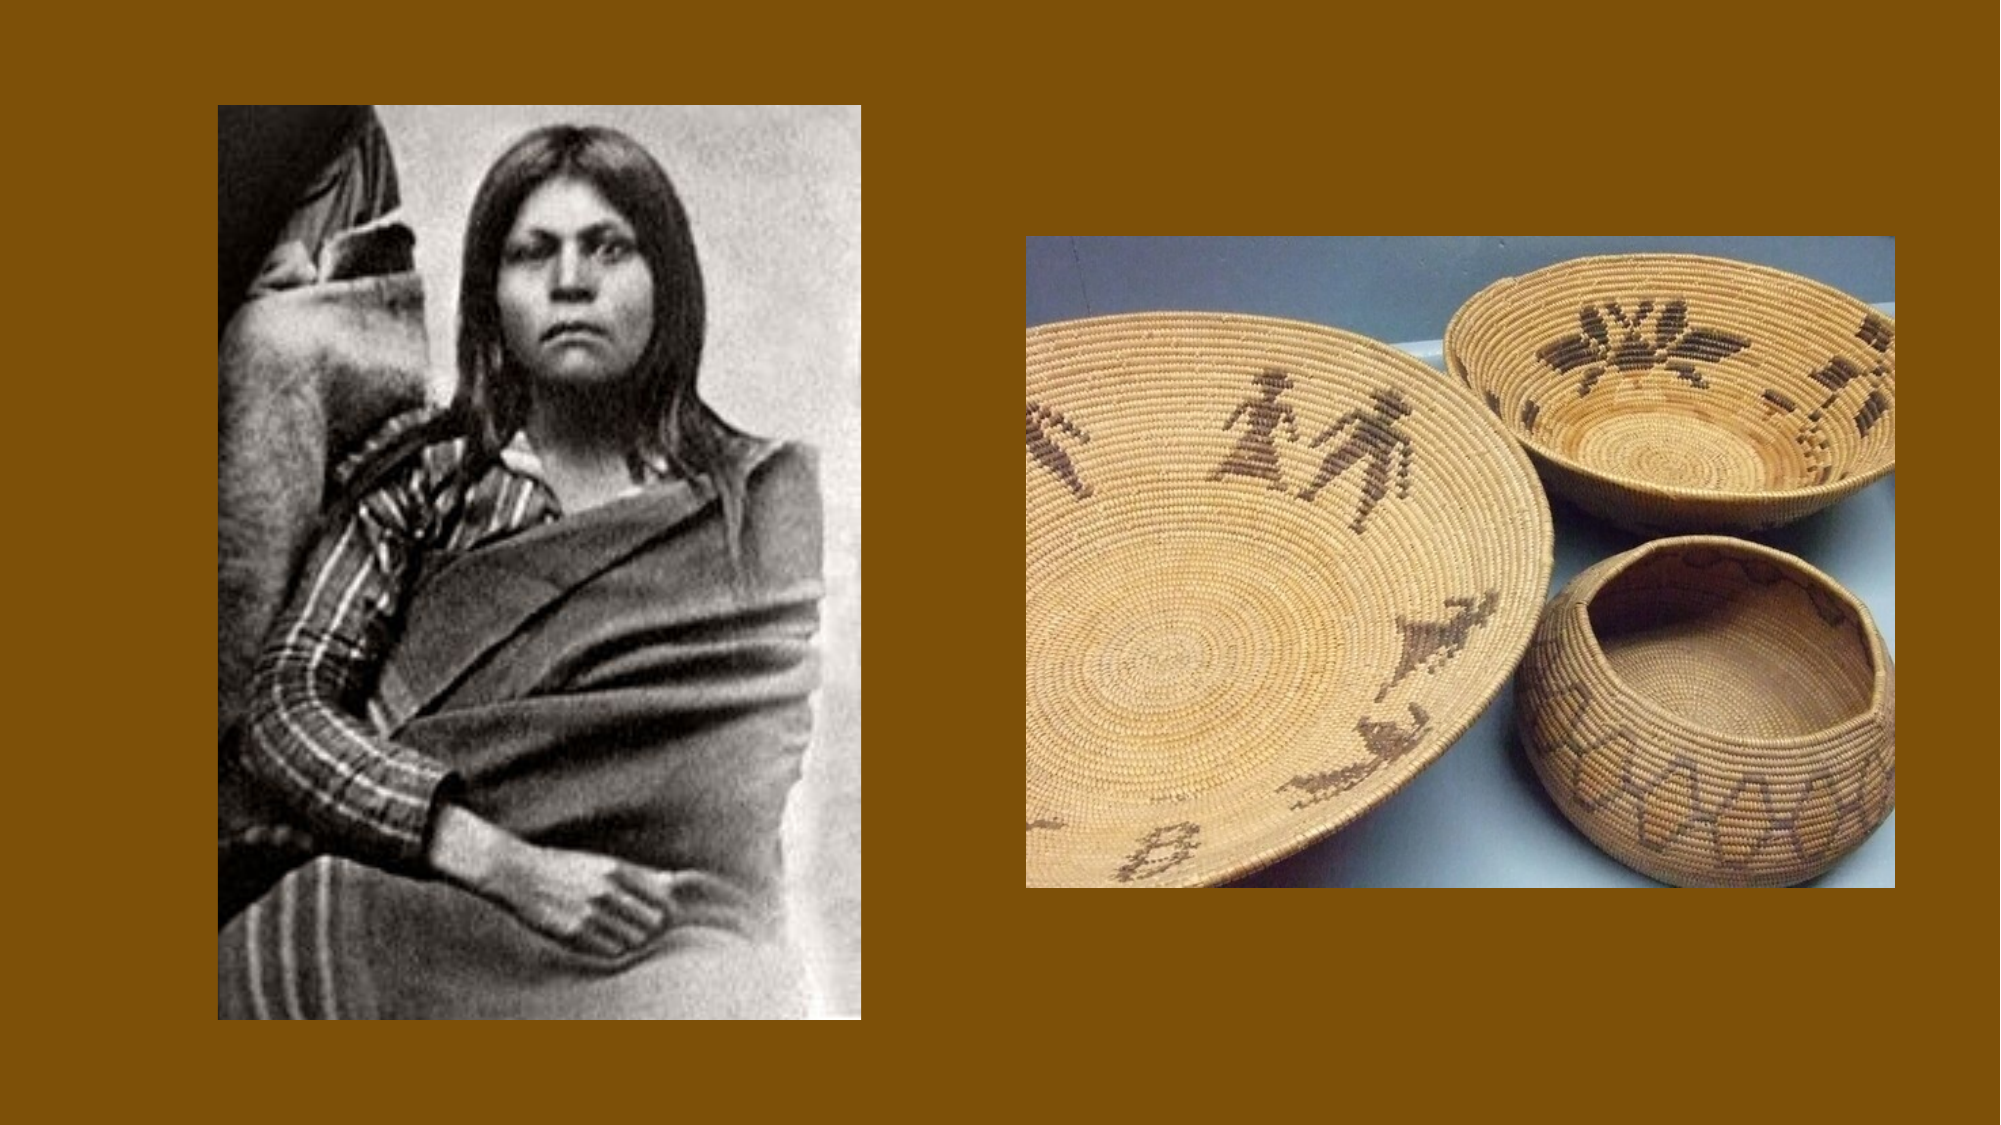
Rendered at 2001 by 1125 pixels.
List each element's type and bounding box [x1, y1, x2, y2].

picture [217, 105, 862, 1020]
picture [1026, 236, 1895, 888]
